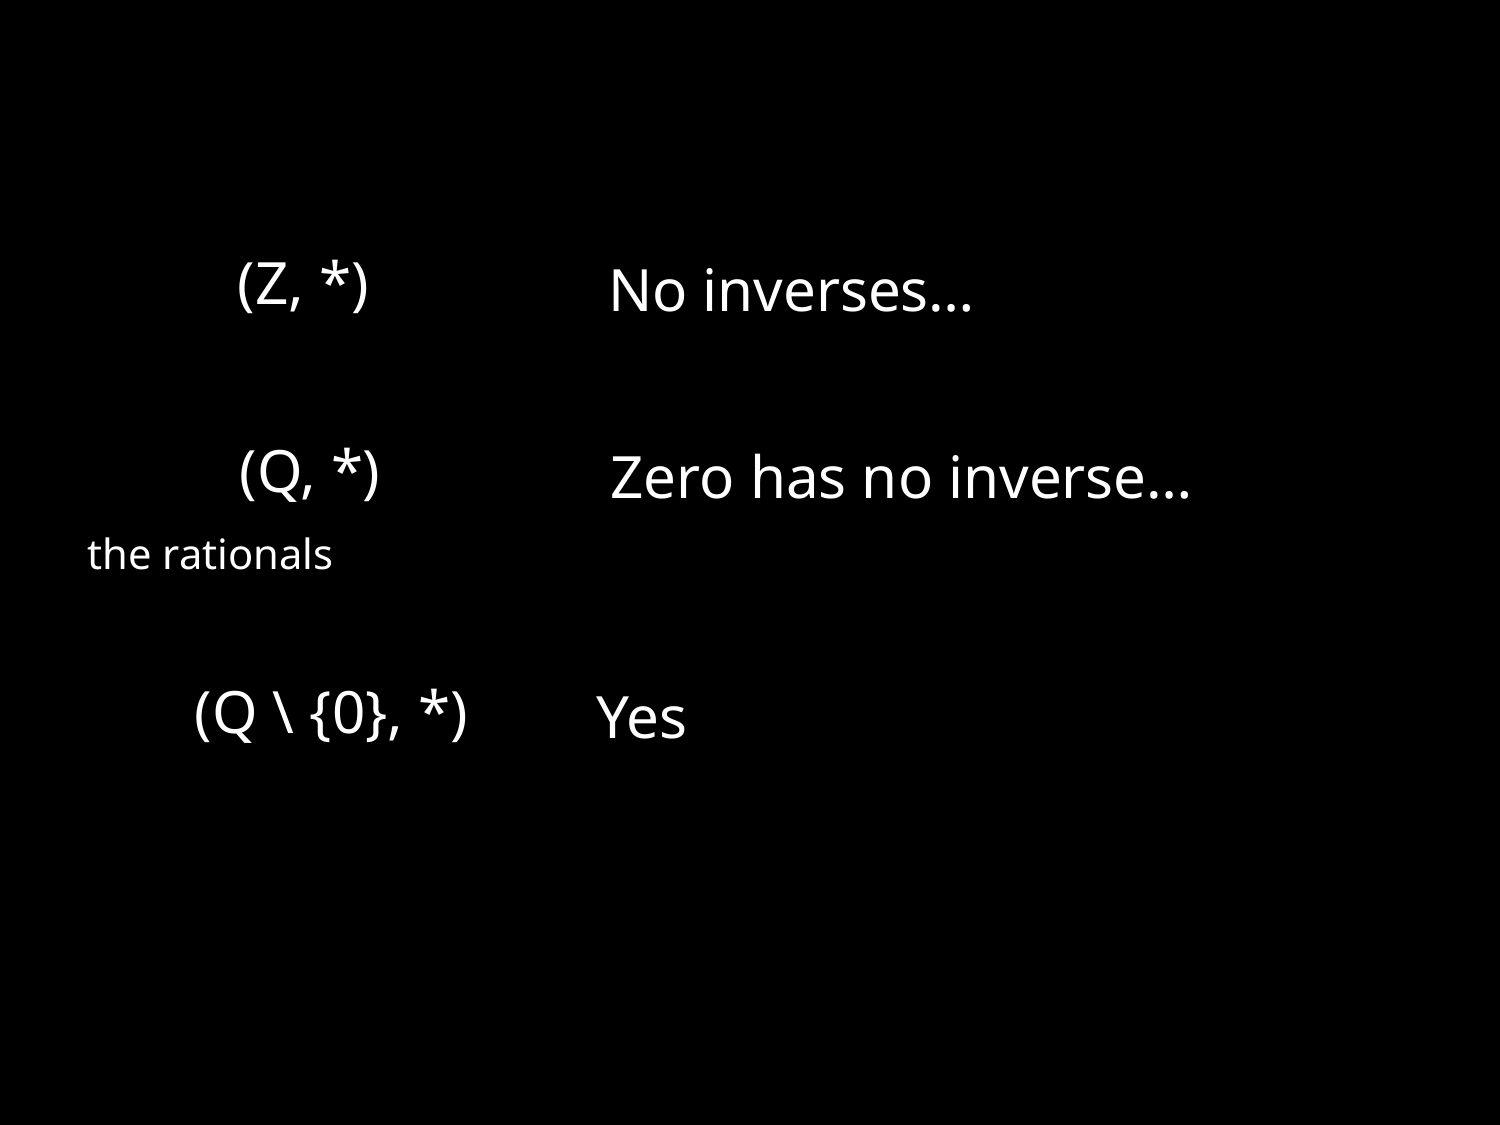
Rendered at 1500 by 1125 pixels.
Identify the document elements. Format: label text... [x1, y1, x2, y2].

text_box No inverses… [593, 245, 990, 330]
text_box (Z, *) [222, 239, 384, 324]
text_box Yes [581, 672, 703, 758]
text_box (Q \ {0}, *) [180, 668, 483, 753]
text_box the rationals [72, 520, 349, 586]
text_box Zero has no inverse… [595, 432, 1208, 518]
text_box (Q, *) [224, 426, 396, 512]
